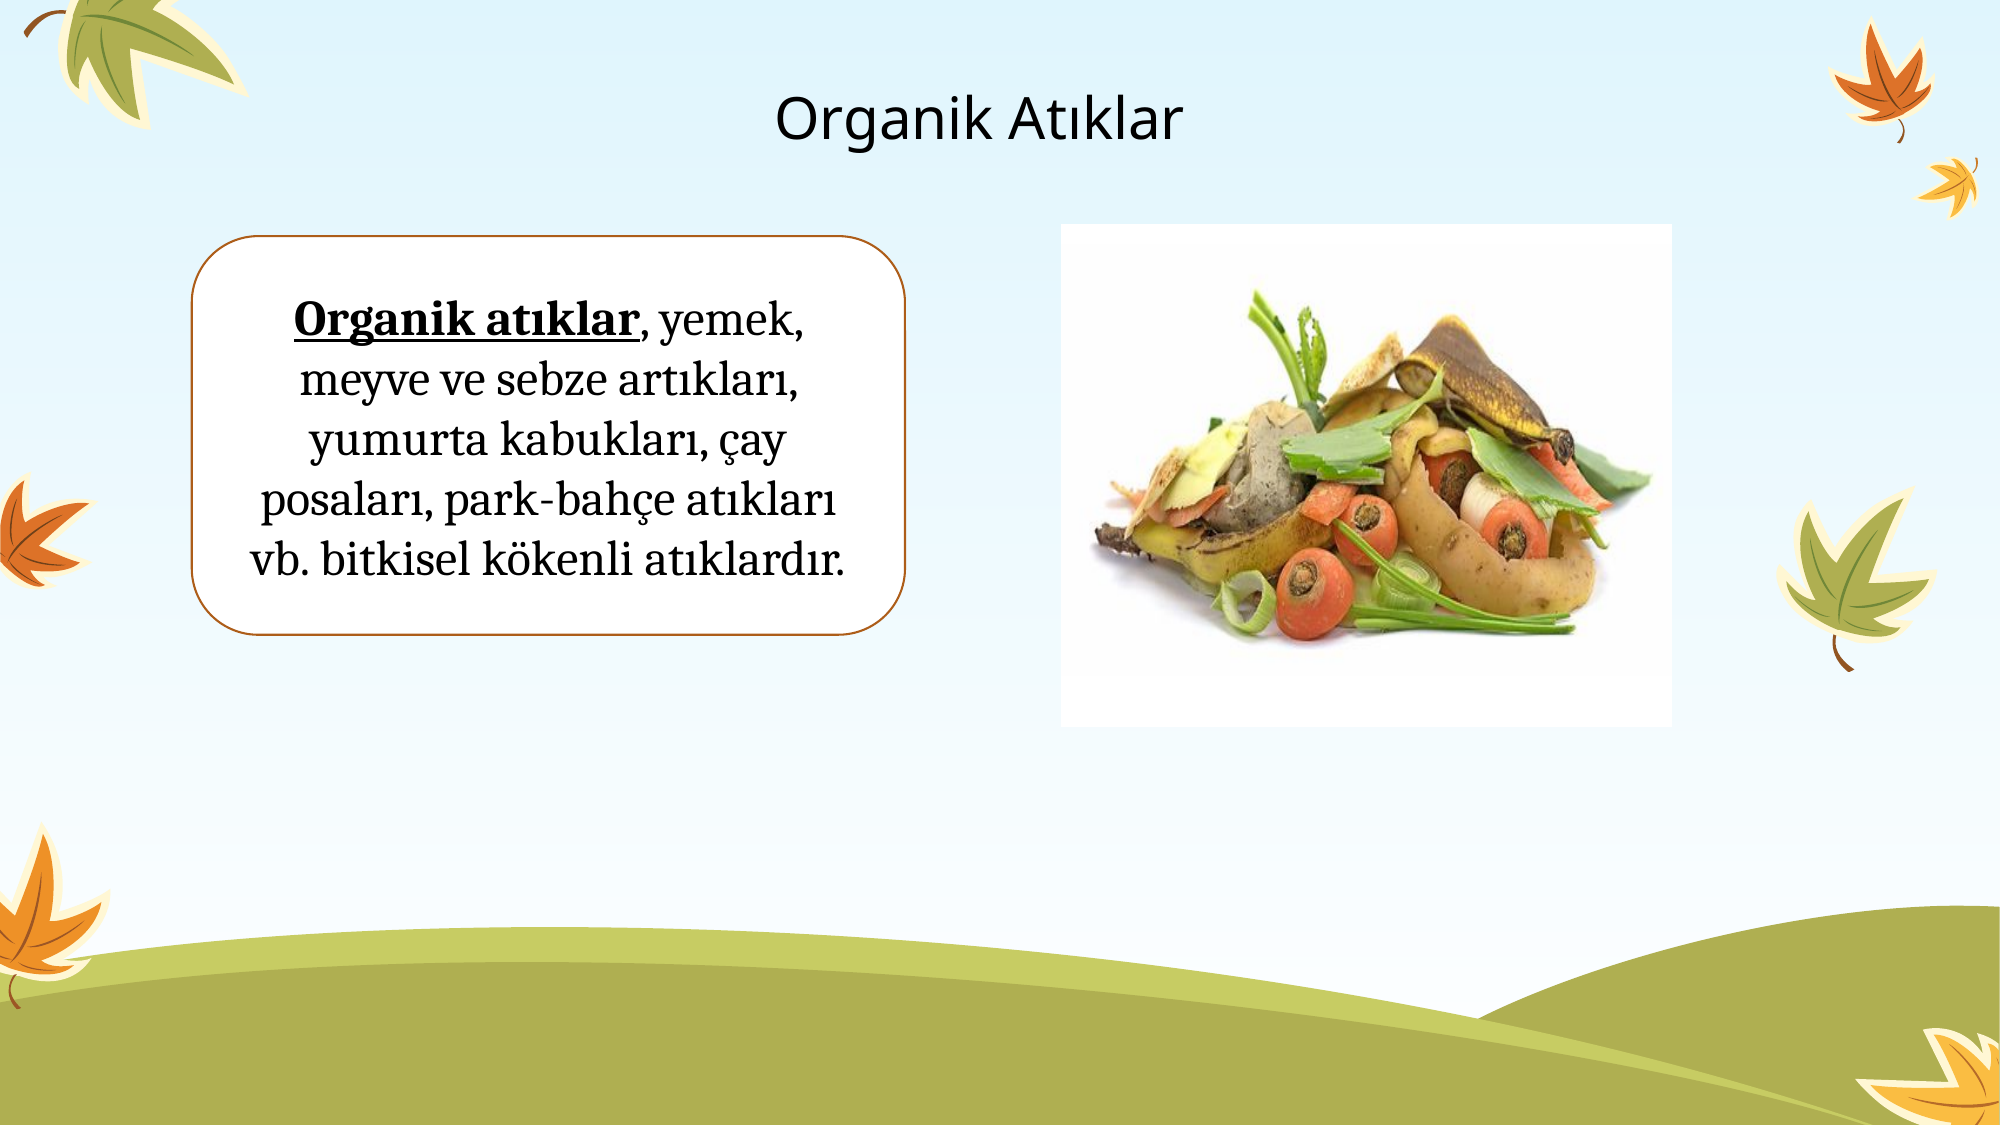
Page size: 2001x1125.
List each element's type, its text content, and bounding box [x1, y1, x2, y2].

picture [1061, 224, 1672, 727]
text_box Organik atıklar, yemek, meyve ve sebze artıkları, yumurta kabukları, çay posaları, park-bahçe atıkları vb. bitkisel kökenli atıklardır. [190, 235, 907, 636]
title Organik Atıklar [555, 0, 1404, 160]
